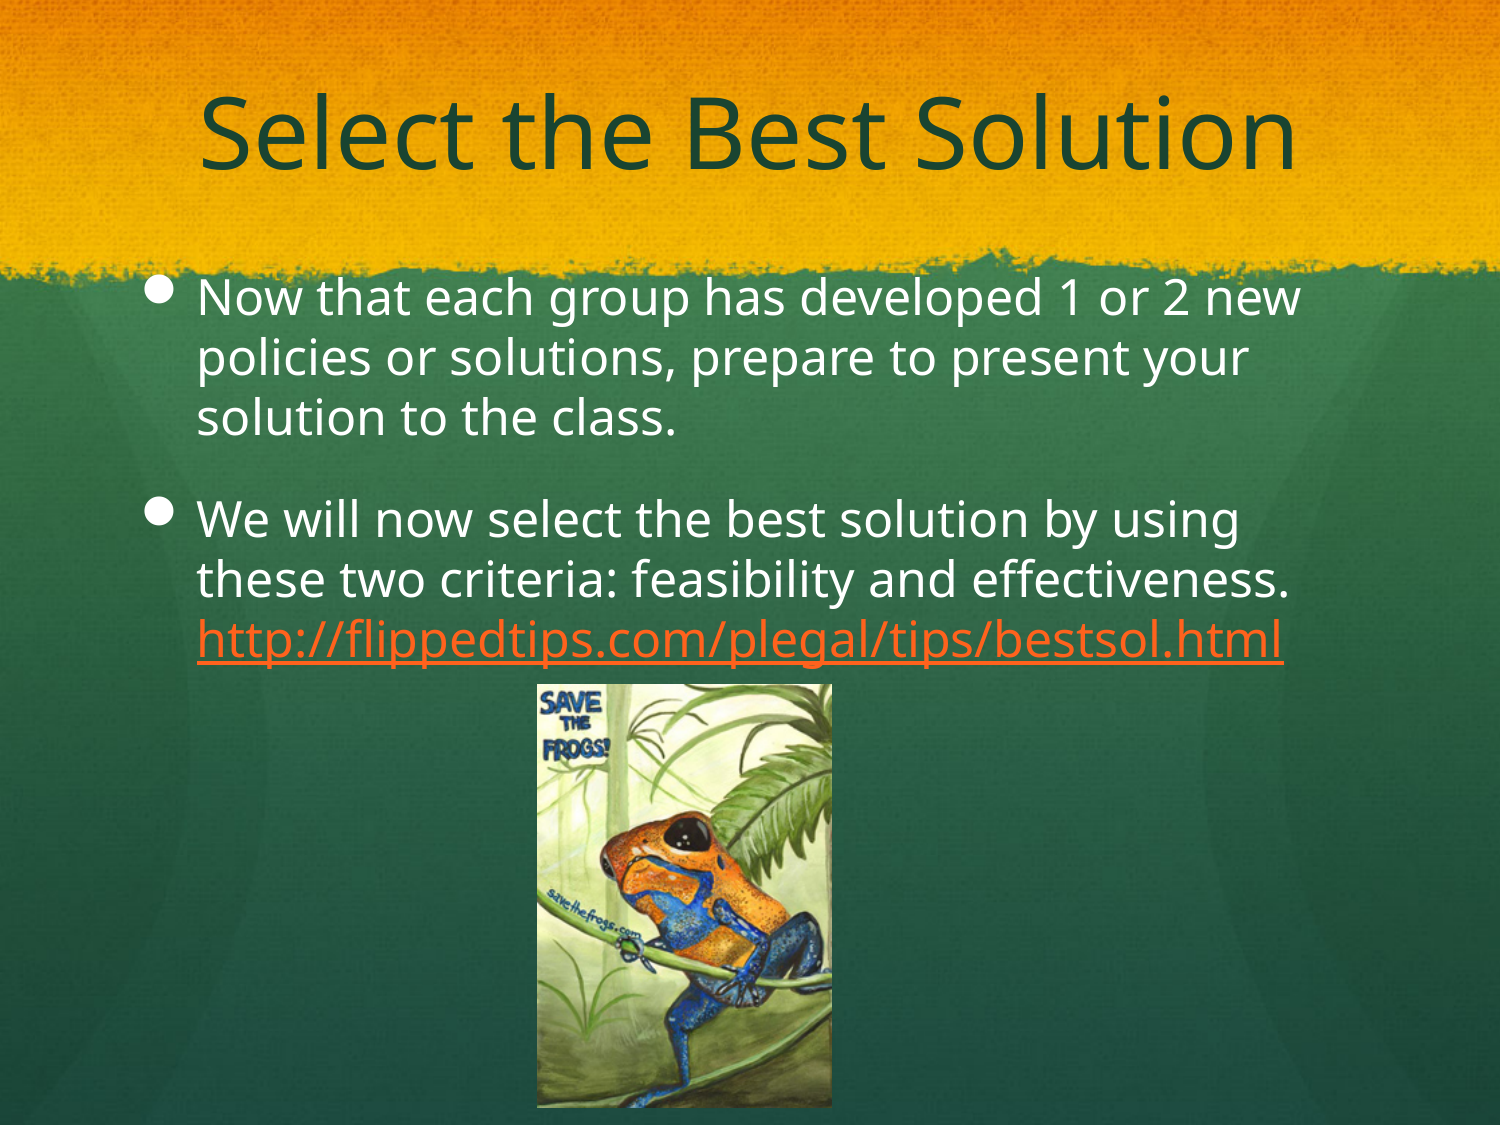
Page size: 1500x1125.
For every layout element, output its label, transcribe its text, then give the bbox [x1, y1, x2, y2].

list Now that each group has developed 1 or 2 new policies or solutions, prepare to present your solution to the class. We will now select the best solution by using these two criteria: feasibility and effectiveness. http://flippedtips.com/plegal/tips/bestsol.html [125, 258, 1375, 944]
picture [0, 0, 1500, 1125]
title Select the Best Solution [125, 13, 1375, 246]
